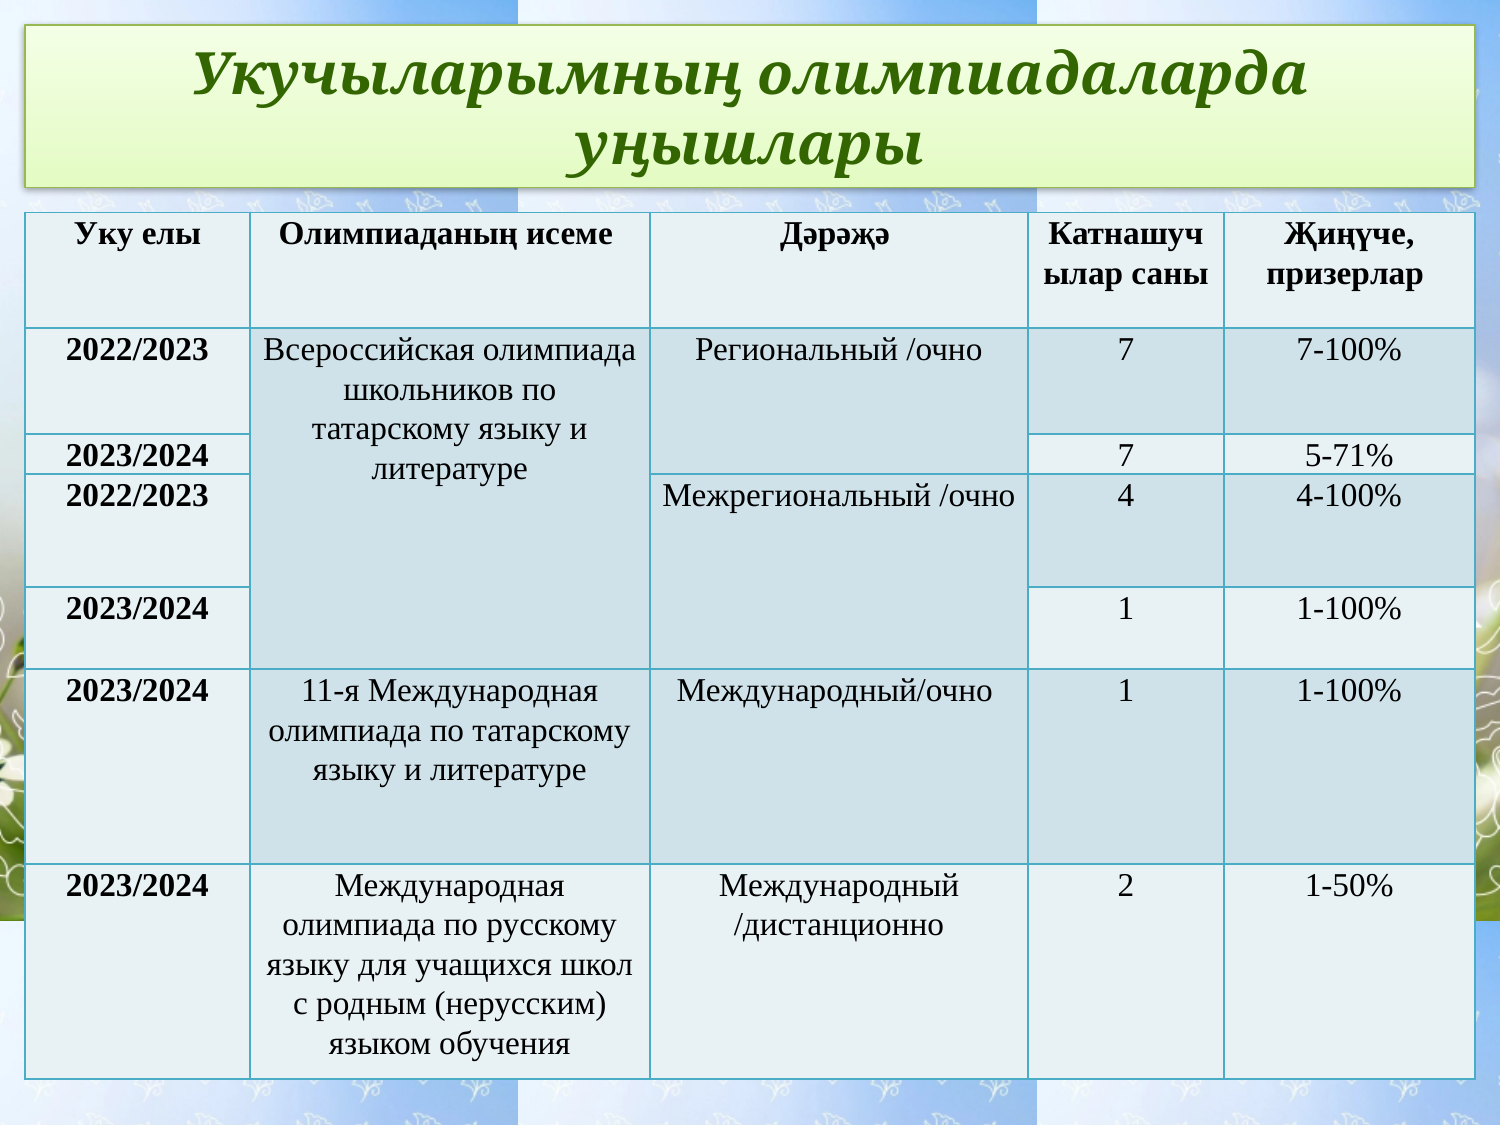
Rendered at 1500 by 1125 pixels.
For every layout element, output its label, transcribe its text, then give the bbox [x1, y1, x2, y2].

table_cell 2 [1029, 865, 1223, 1078]
table_cell 2023/2024 [26, 865, 249, 1078]
table_header Җиңүче, призерлар [1225, 213, 1474, 327]
table_cell Международная олимпиада по русскому языку для учащихся школ с родным (нерусским) языком обучения [251, 865, 649, 1078]
table_cell 11-я Международная олимпиада по татарскому языку и литературе [251, 670, 649, 863]
table_cell 1-50% [1225, 865, 1474, 1078]
table_cell 2023/2024 [26, 435, 249, 473]
table_cell 1 [1029, 588, 1223, 668]
table_cell 1-100% [1225, 588, 1474, 668]
picture [0, 0, 1500, 1125]
table_cell 7-100% [1225, 329, 1474, 433]
table_header Катнашучылар саны [1029, 213, 1223, 327]
table_header Уку елы [26, 213, 249, 327]
table_cell 4-100% [1225, 475, 1474, 586]
table_cell Межрегиональный /очно [651, 475, 1027, 668]
table_cell 7 [1029, 329, 1223, 433]
table_cell Международный /дистанционно [651, 865, 1027, 1078]
table_cell 7 [1029, 435, 1223, 473]
table_cell 2022/2023 [26, 475, 249, 586]
table_header Дәрәҗә [651, 213, 1027, 327]
table_cell 5-71% [1225, 435, 1474, 473]
table_cell 4 [1029, 475, 1223, 586]
table_cell Всероссийская олимпиада школьников по татарскому языку и литературе [251, 329, 649, 668]
table_cell Региональный /очно [651, 329, 1027, 473]
table_cell 2023/2024 [26, 670, 249, 863]
table_cell 2022/2023 [26, 329, 249, 433]
table_cell 1-100% [1225, 670, 1474, 863]
title Укучыларымның олимпиадаларда уңышлары [24, 24, 1476, 188]
table_cell 2023/2024 [26, 588, 249, 668]
table_cell 1 [1029, 670, 1223, 863]
table_cell Международный/очно [651, 670, 1027, 863]
table_header Олимпиаданың исеме [251, 213, 649, 327]
